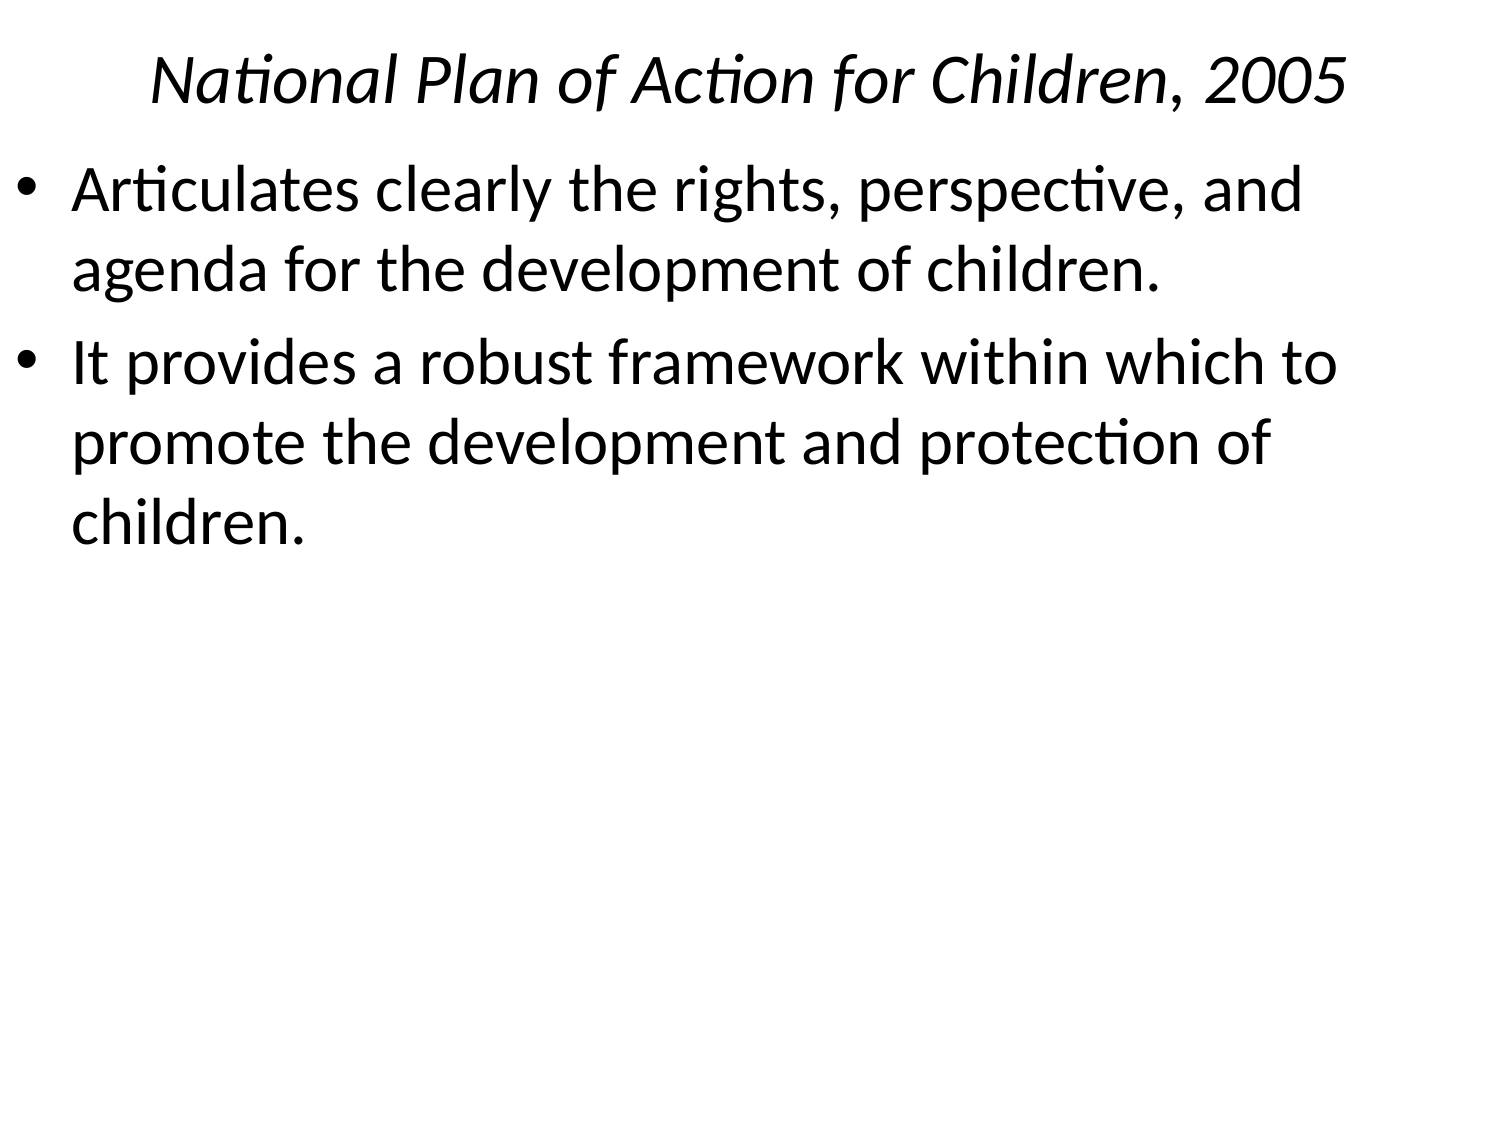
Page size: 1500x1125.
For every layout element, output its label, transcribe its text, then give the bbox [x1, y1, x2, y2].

title National Plan of Action for Children, 2005 [0, 0, 1500, 137]
list Articulates clearly the rights, perspective, and agenda for the development of children. It provides a robust framework within which to promote the development and protection of children. [0, 137, 1500, 1125]
